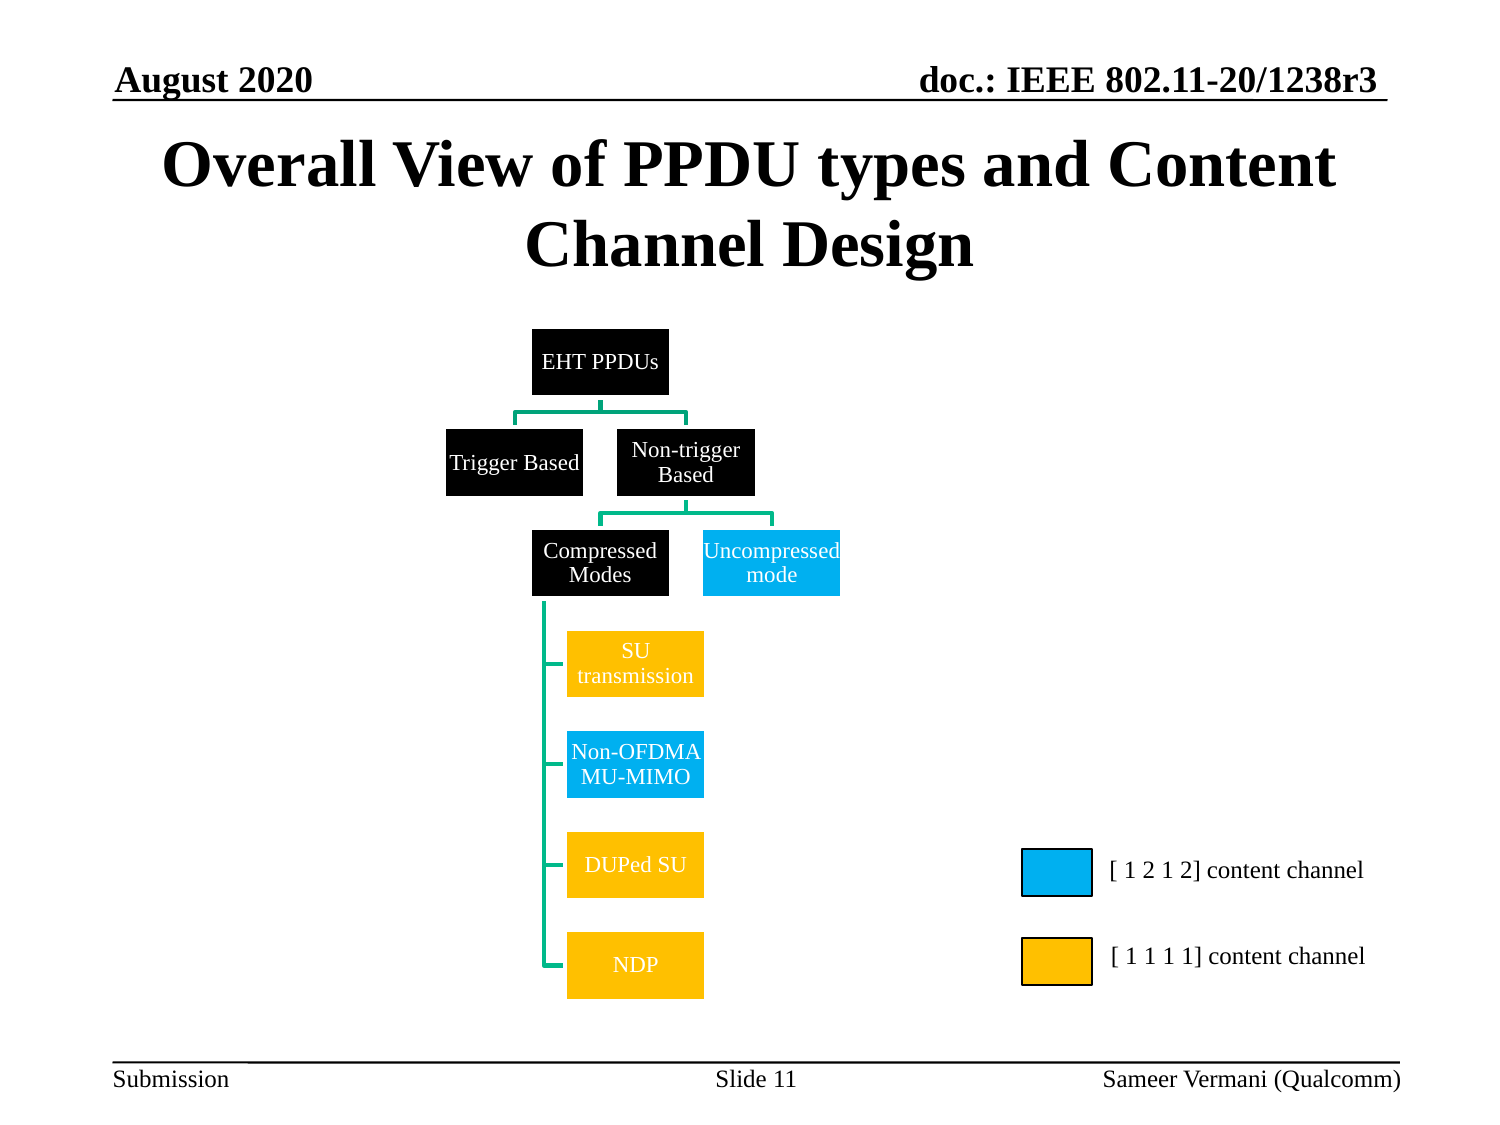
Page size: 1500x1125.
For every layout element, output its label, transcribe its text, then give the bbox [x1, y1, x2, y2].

footer Sameer Vermani (Qualcomm) [1062, 1061, 1402, 1093]
text_box [ 1 2 1 2] content channel [1287, 846, 1380, 891]
text_box [ 1 1 1 1] content channel [1287, 932, 1381, 977]
slide_number Slide 11 [712, 1061, 800, 1093]
title Overall View of PPDU types and Content Channel Design [112, 112, 1388, 288]
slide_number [114, 54, 354, 101]
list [5, 325, 1281, 1002]
